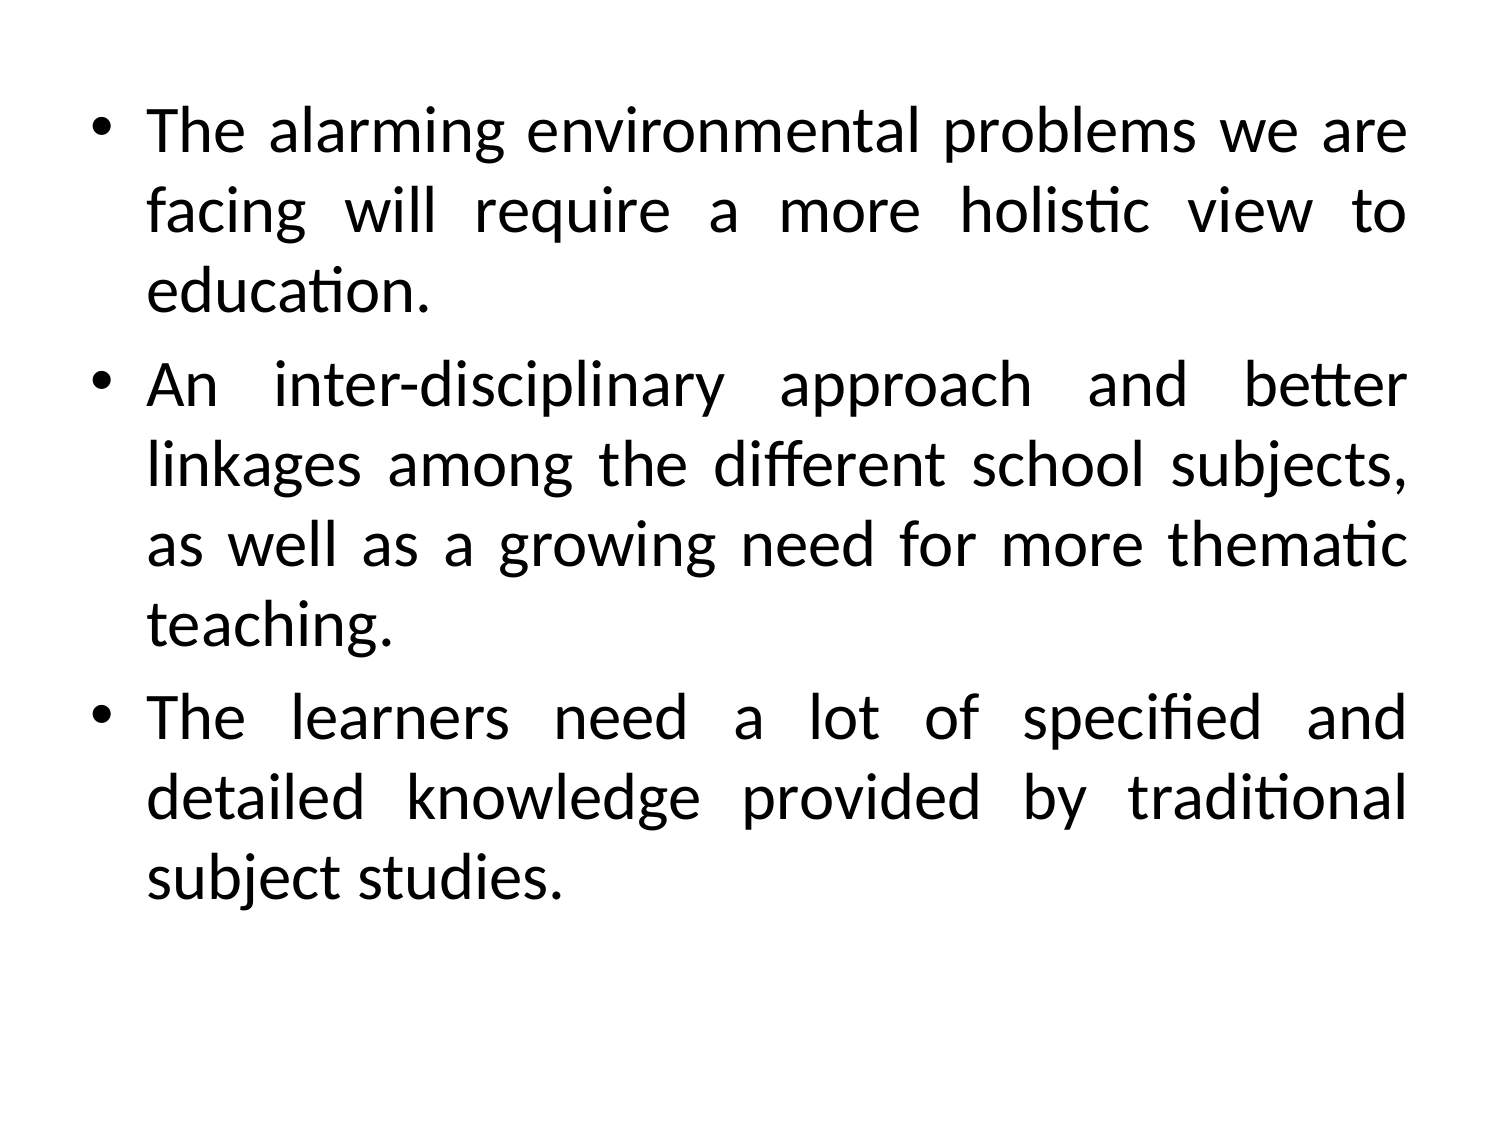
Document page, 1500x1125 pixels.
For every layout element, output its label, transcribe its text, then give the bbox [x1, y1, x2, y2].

list The alarming environmental problems we are facing will require a more holistic view to education. An inter-disciplinary approach and better linkages among the different school subjects, as well as a growing need for more thematic teaching. The learners need a lot of specified and detailed knowledge provided by traditional subject studies. [75, 78, 1425, 1005]
